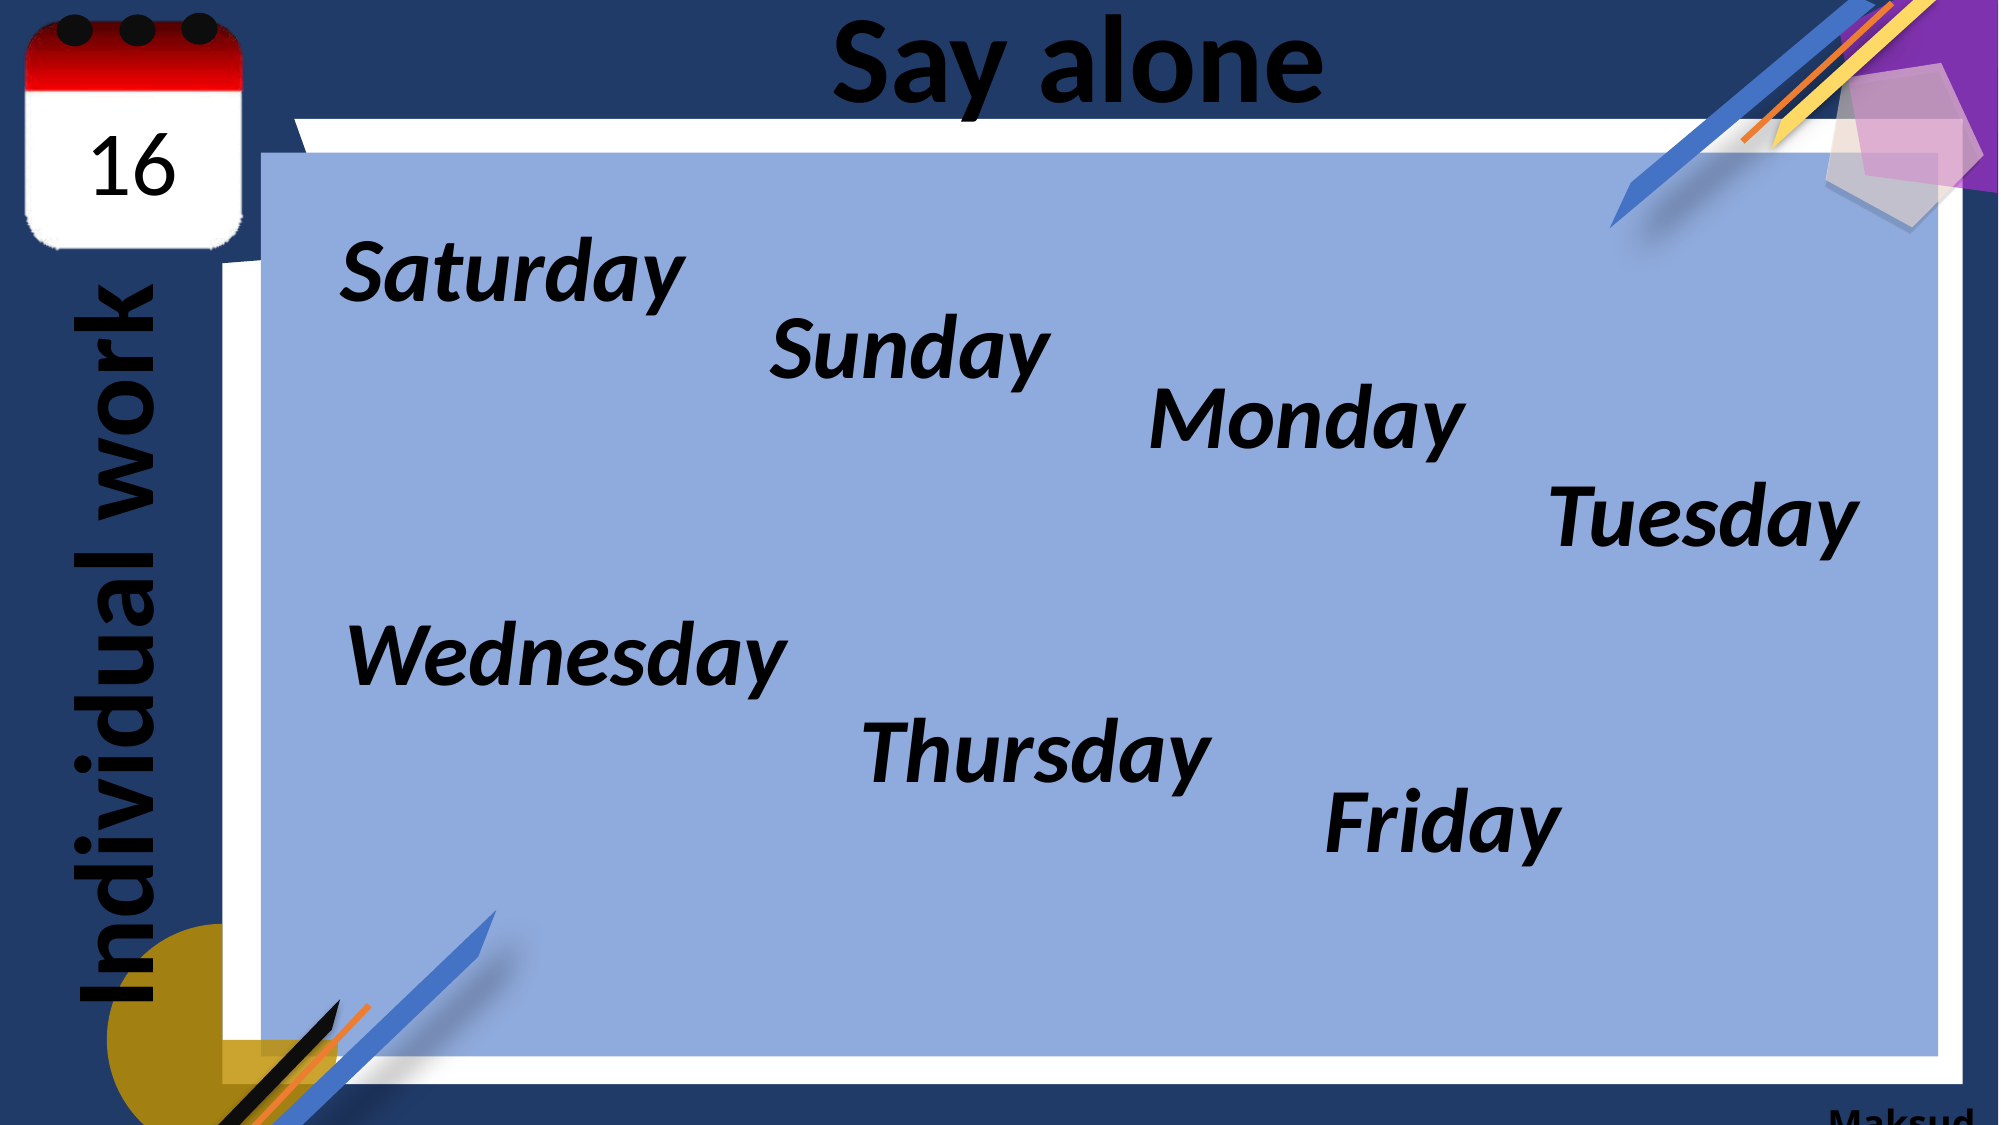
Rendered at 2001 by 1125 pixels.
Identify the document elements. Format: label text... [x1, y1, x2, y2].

text_box Wednesday [317, 577, 815, 721]
text_box Thursday [812, 674, 1258, 817]
text_box Monday [1109, 340, 1503, 484]
text_box Friday [1258, 744, 1628, 888]
text_box Say alone [816, 0, 1343, 135]
picture [4, 0, 264, 251]
text_box Individual work [33, 268, 184, 1025]
text_box Tuesday [1506, 438, 1899, 581]
text_box Saturday [317, 193, 708, 337]
text_box Sunday [705, 270, 1115, 413]
text_box 16 [70, 96, 194, 222]
